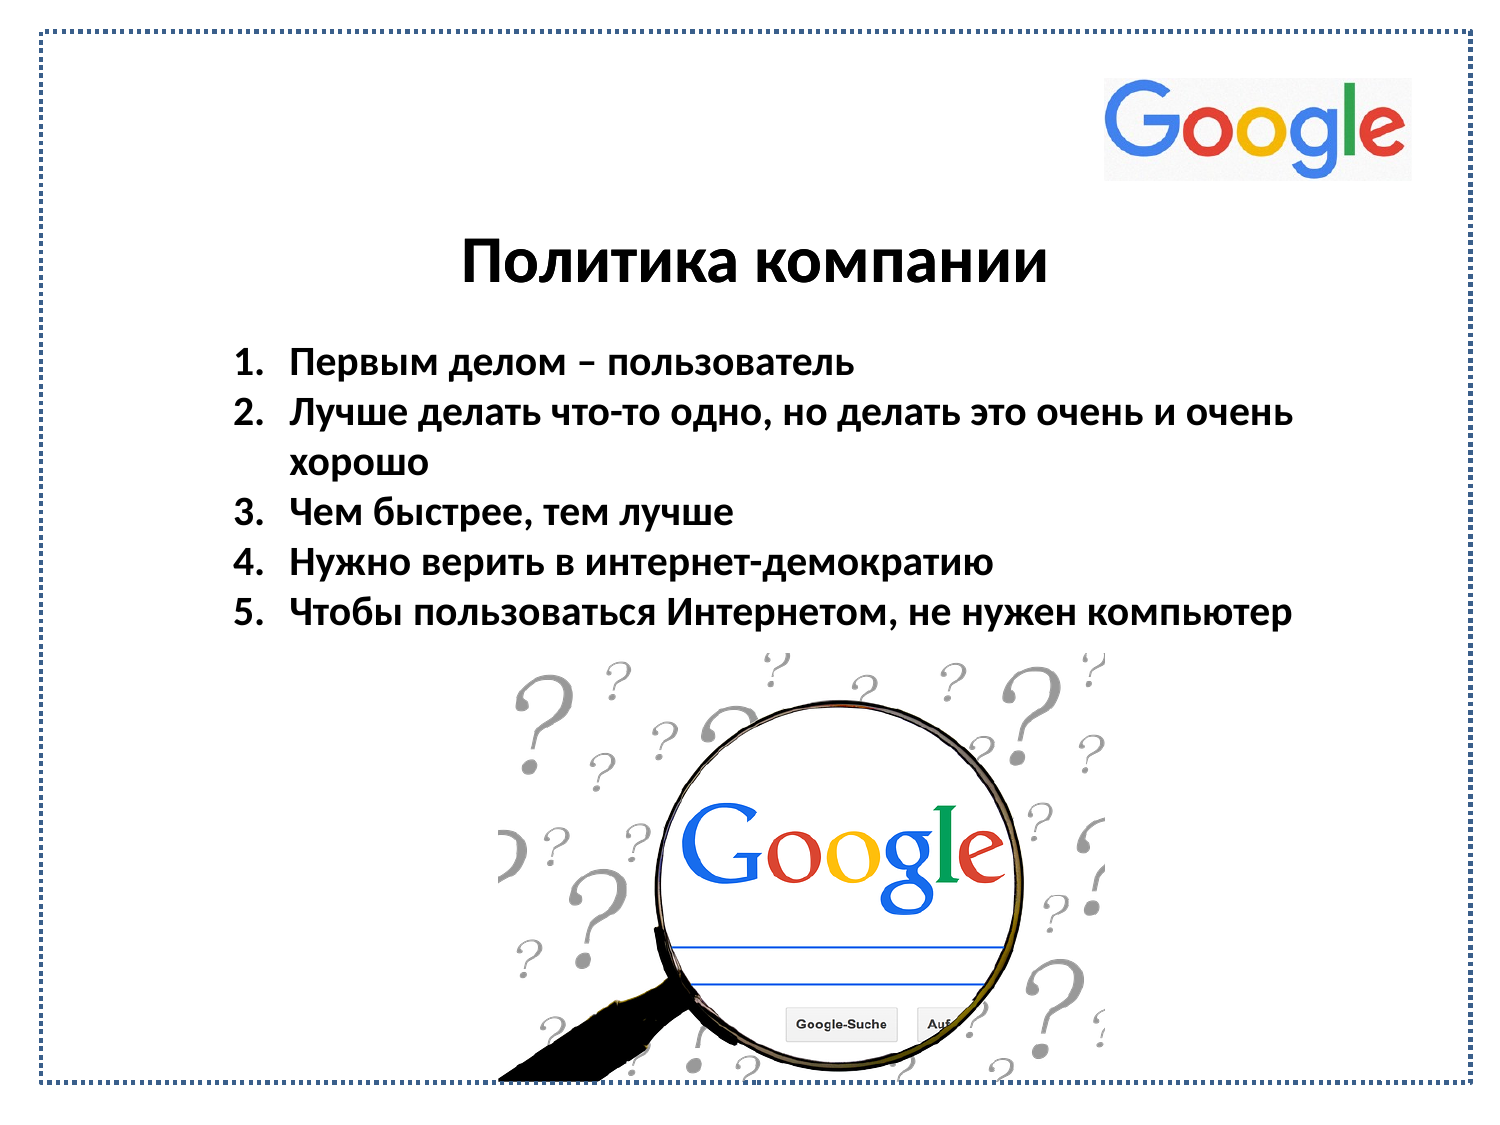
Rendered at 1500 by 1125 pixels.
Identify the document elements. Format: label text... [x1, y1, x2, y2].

text_box [39, 29, 1473, 1085]
picture [497, 653, 1105, 1082]
text_box Политика компании [446, 208, 1066, 304]
picture [1104, 77, 1412, 181]
